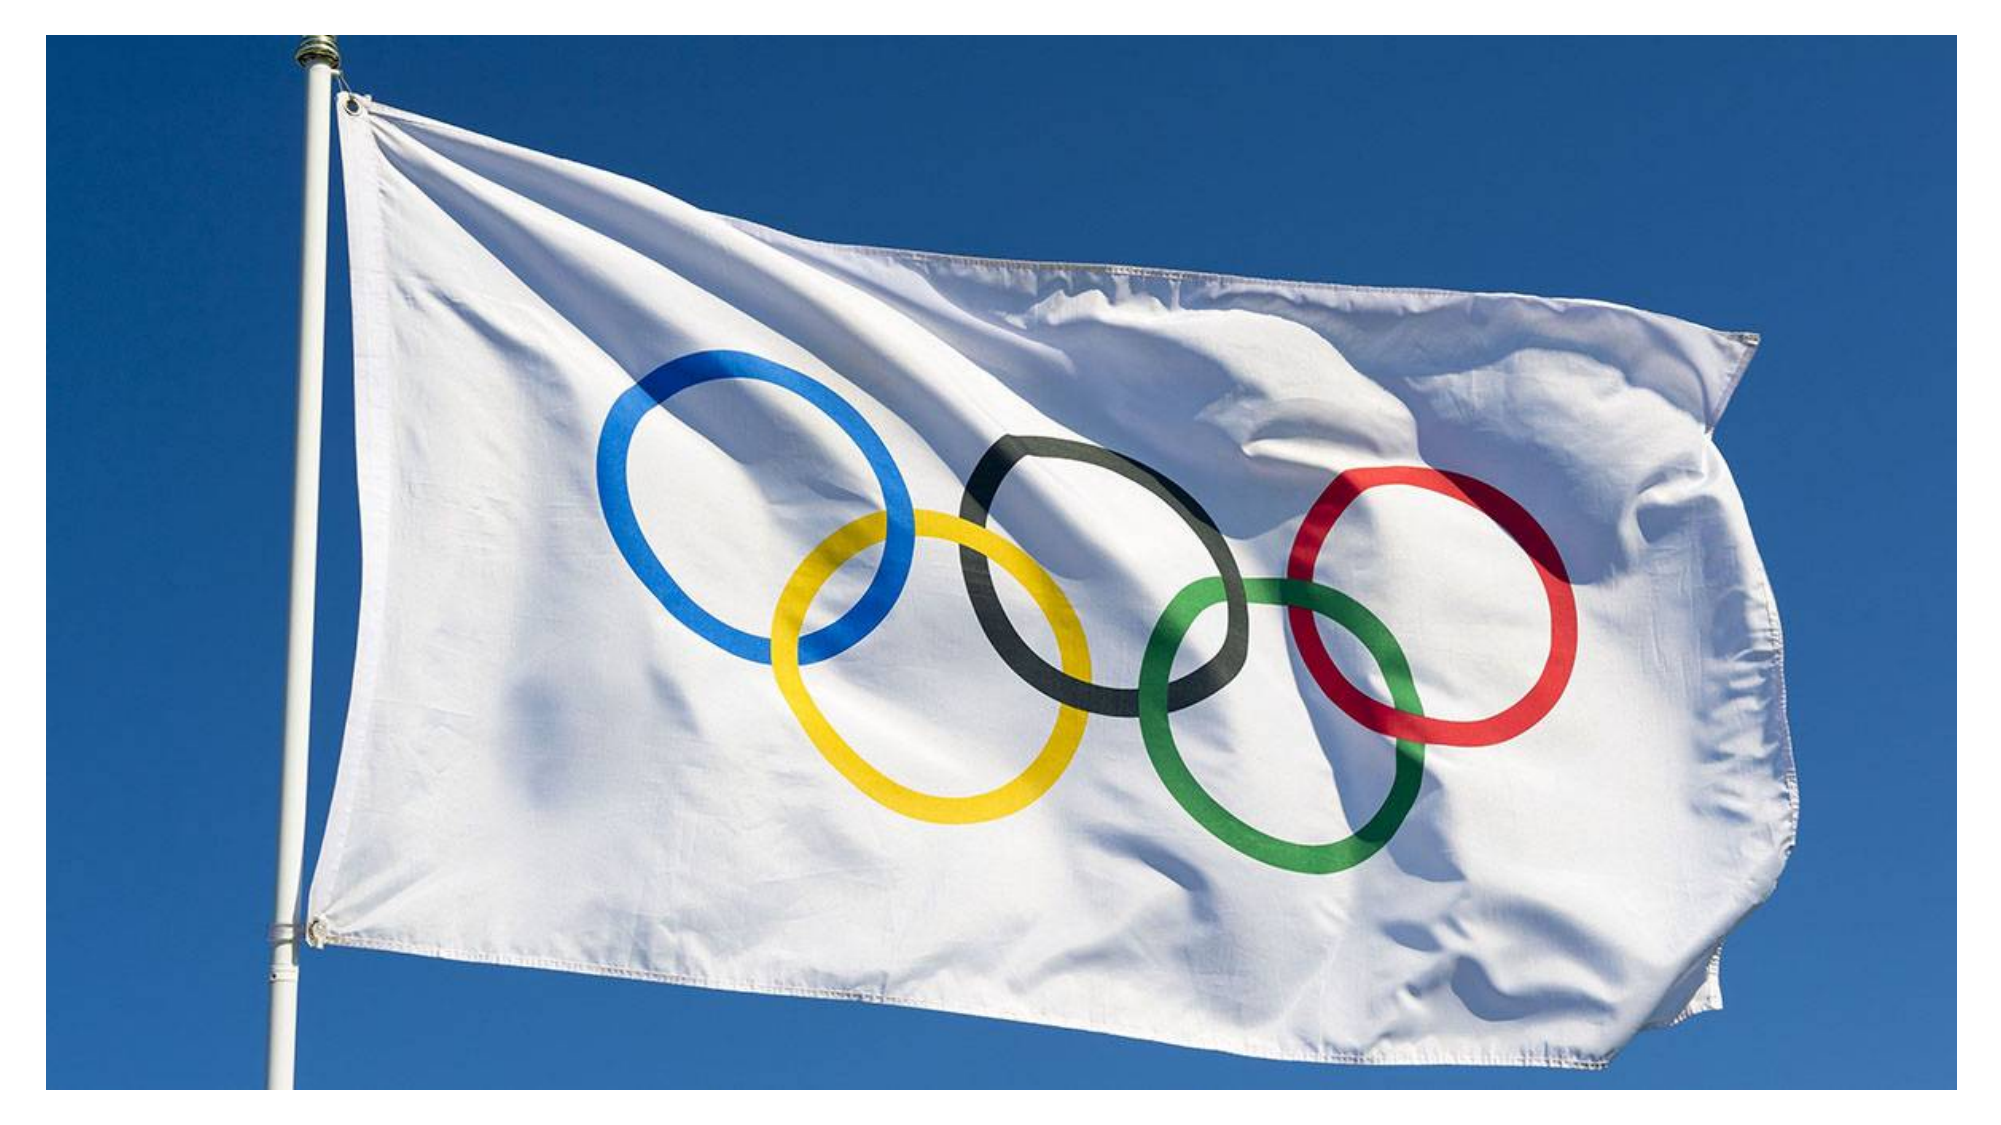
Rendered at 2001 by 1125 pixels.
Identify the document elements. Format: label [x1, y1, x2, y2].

picture [46, 35, 1957, 1090]
